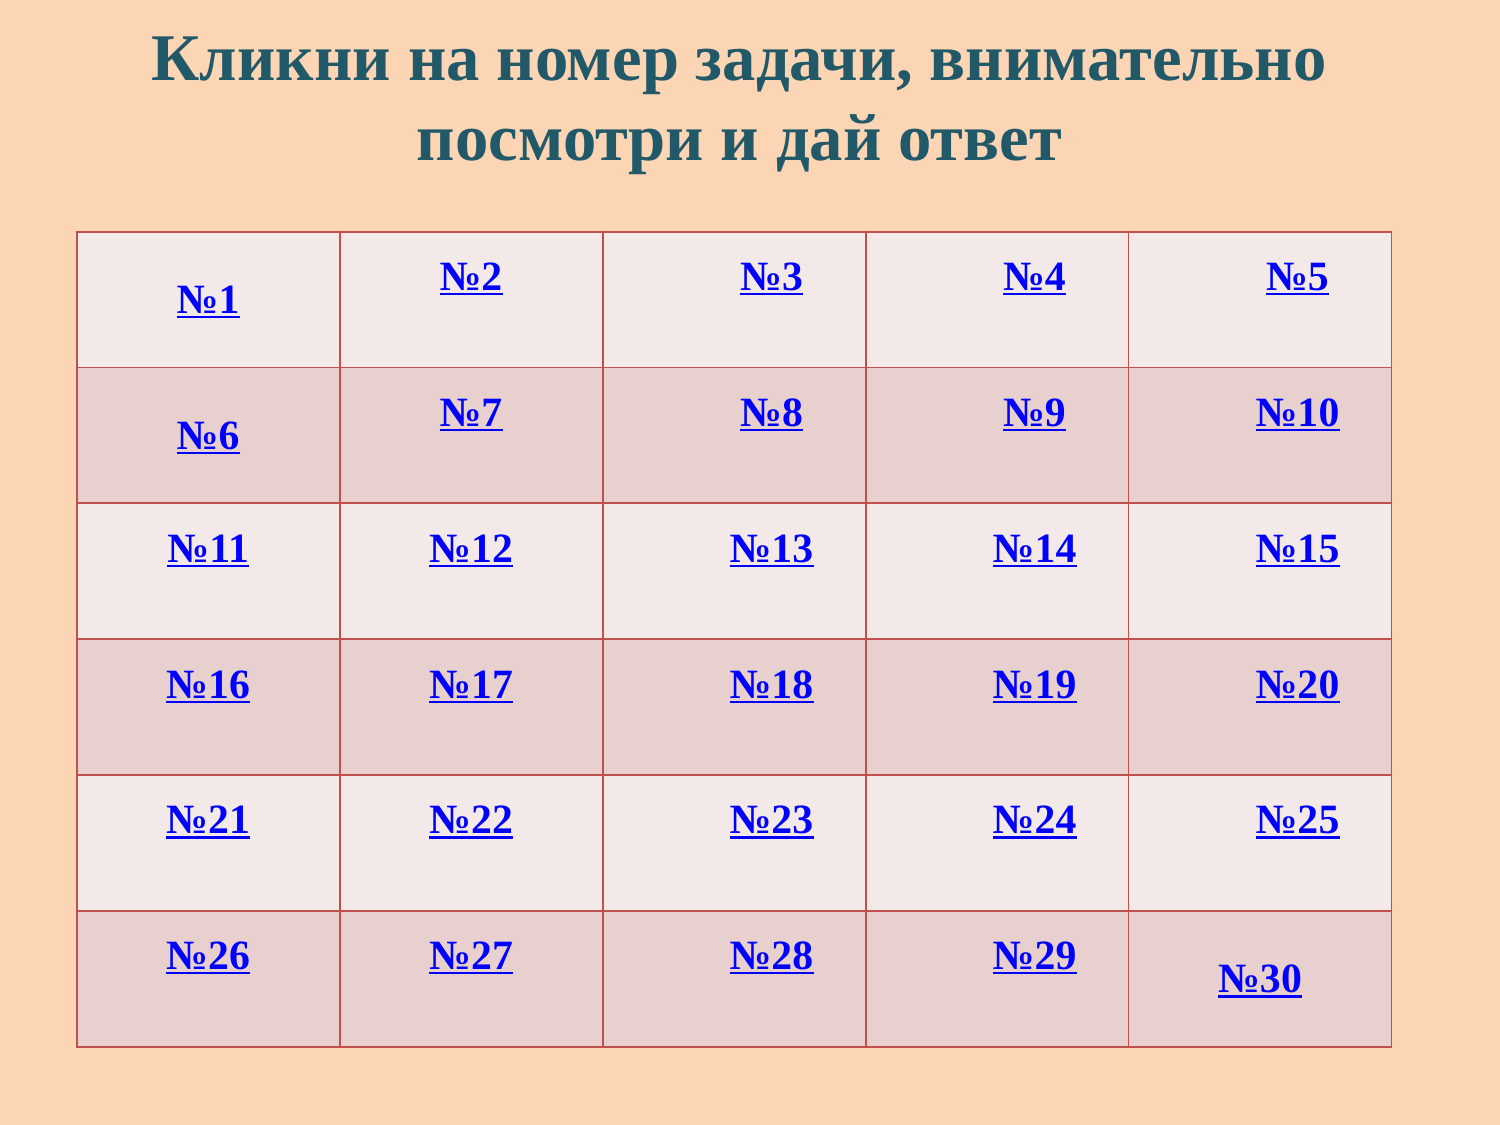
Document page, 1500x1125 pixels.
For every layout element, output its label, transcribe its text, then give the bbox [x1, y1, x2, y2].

table_cell №19 [867, 640, 1128, 774]
table_cell №7 [341, 368, 602, 502]
table_cell №21 [78, 776, 339, 910]
table_cell №9 [867, 368, 1128, 502]
table_cell №30 [1129, 912, 1391, 1046]
table_cell №29 [867, 912, 1128, 1046]
table_cell №10 [1129, 368, 1391, 502]
table_cell №16 [78, 640, 339, 774]
table_cell №24 [867, 776, 1128, 910]
table_cell №27 [341, 912, 602, 1046]
title Кликни на номер задачи, внимательно посмотри и дай ответ [64, 0, 1415, 188]
table_cell №14 [867, 504, 1128, 638]
table_cell №15 [1129, 504, 1391, 638]
table_header №3 [604, 233, 865, 367]
table_cell №18 [604, 640, 865, 774]
table_cell №6 [78, 368, 339, 502]
table_cell №22 [341, 776, 602, 910]
table_header №1 [78, 233, 339, 367]
table_cell №17 [341, 640, 602, 774]
table_header №2 [341, 233, 602, 367]
table_header №4 [867, 233, 1128, 367]
table_cell №12 [341, 504, 602, 638]
table_cell №8 [604, 368, 865, 502]
table_header №5 [1129, 233, 1391, 367]
table_cell №13 [604, 504, 865, 638]
table_cell №25 [1129, 776, 1391, 910]
table_cell №26 [78, 912, 339, 1046]
table_cell №28 [604, 912, 865, 1046]
table_cell №11 [78, 504, 339, 638]
table_cell №20 [1129, 640, 1391, 774]
table_cell №23 [604, 776, 865, 910]
